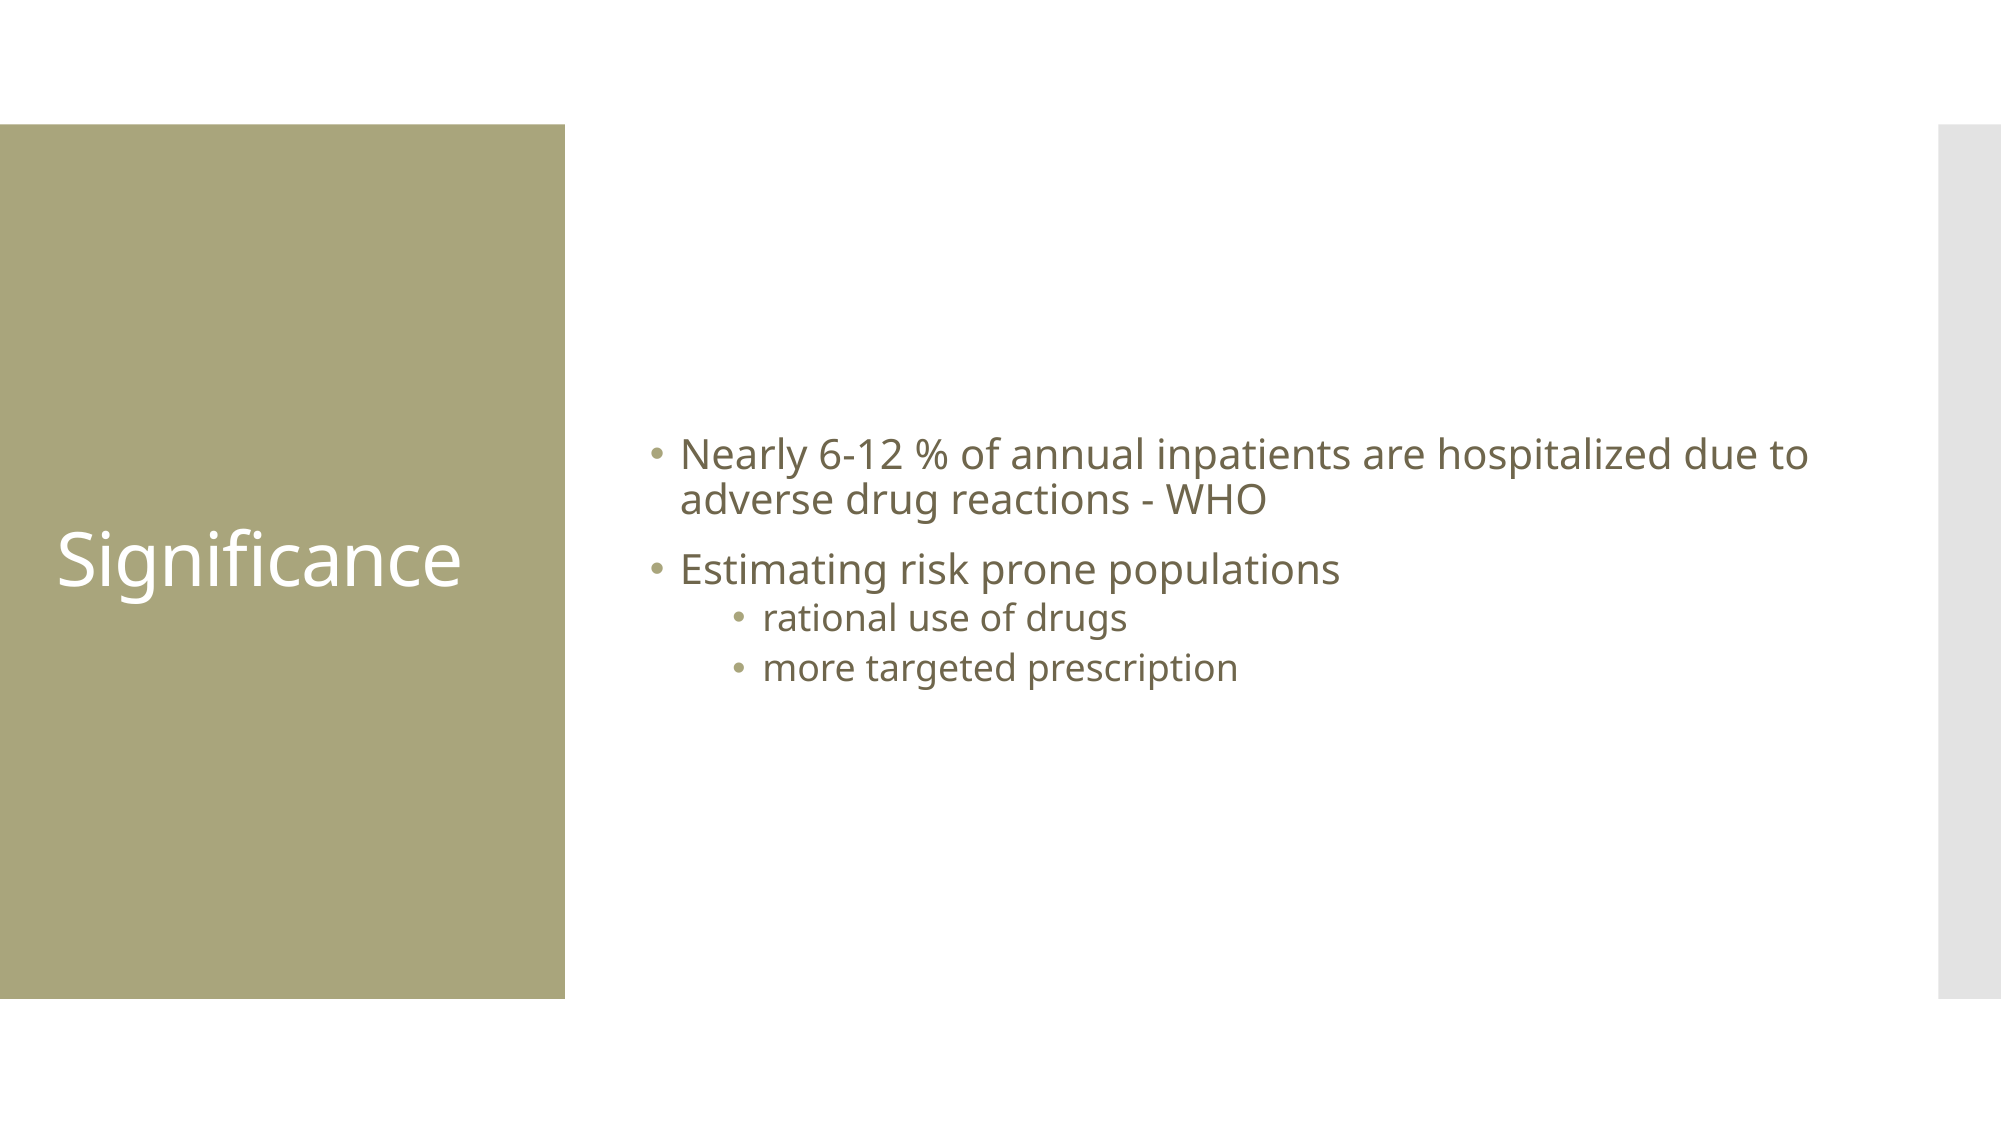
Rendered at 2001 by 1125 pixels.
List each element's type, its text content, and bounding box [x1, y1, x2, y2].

list Nearly 6-12 % of annual inpatients are hospitalized due to adverse drug reactions - WHO Estimating risk prone populations rational use of drugs more targeted prescription [634, 141, 1835, 982]
title Significance [41, 184, 525, 940]
